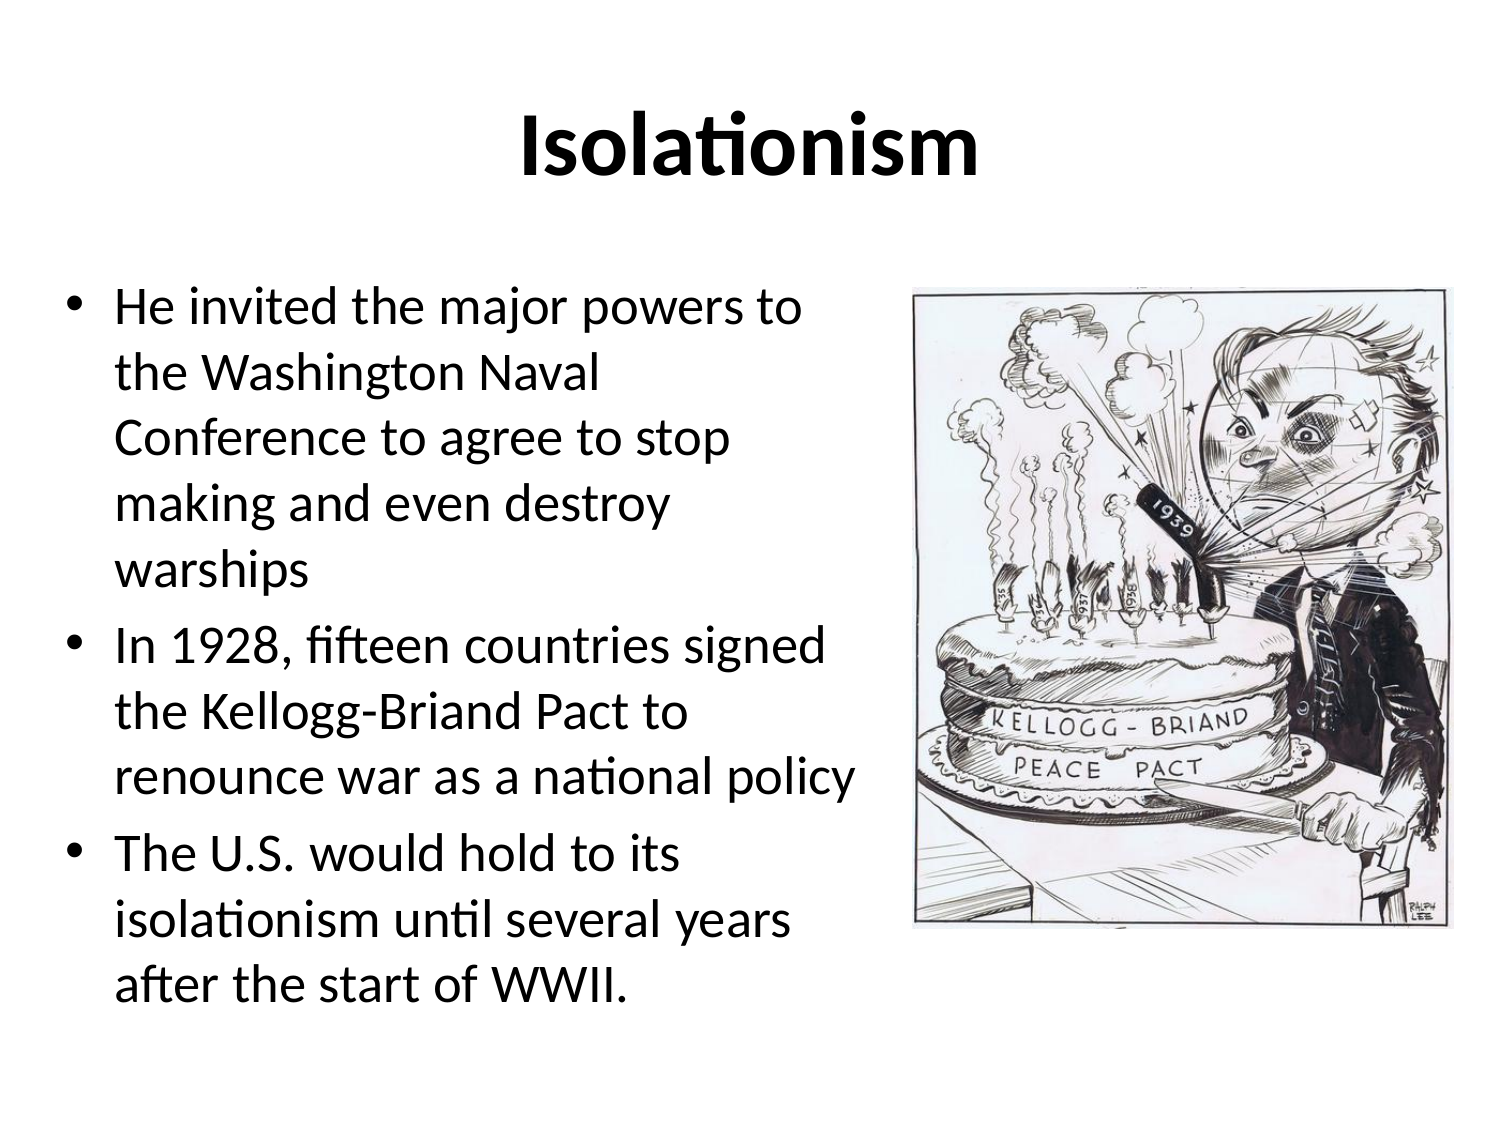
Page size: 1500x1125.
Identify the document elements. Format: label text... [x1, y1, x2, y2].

list He invited the major powers to the Washington Naval Conference to agree to stop making and even destroy warships In 1928, fifteen countries signed the Kellogg-Briand Pact to renounce war as a national policy The U.S. would hold to its isolationism until several years after the start of WWII. [50, 262, 875, 1088]
picture [912, 287, 1454, 930]
title Isolationism [75, 45, 1425, 233]
